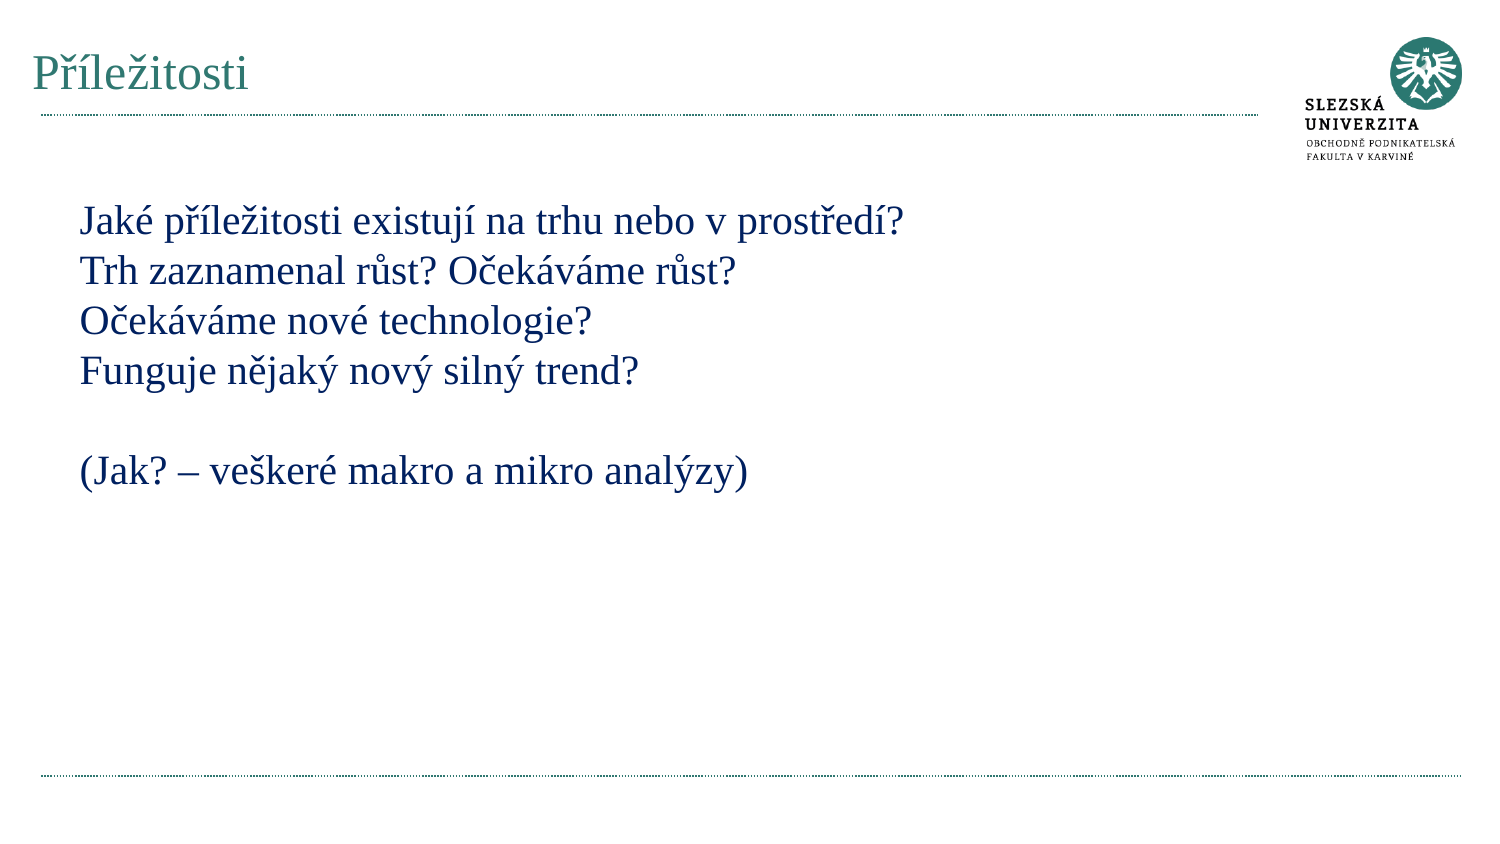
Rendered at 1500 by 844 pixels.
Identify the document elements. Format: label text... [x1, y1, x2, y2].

title Příležitosti [17, 32, 1353, 116]
picture [1305, 37, 1462, 160]
list Jaké příležitosti existují na trhu nebo v prostředí? Trh zaznamenal růst? Očekáváme růst? Očekáváme nové technologie? Funguje nějaký nový silný trend? (Jak? – veškeré makro a mikro analýzy) [64, 185, 1424, 682]
